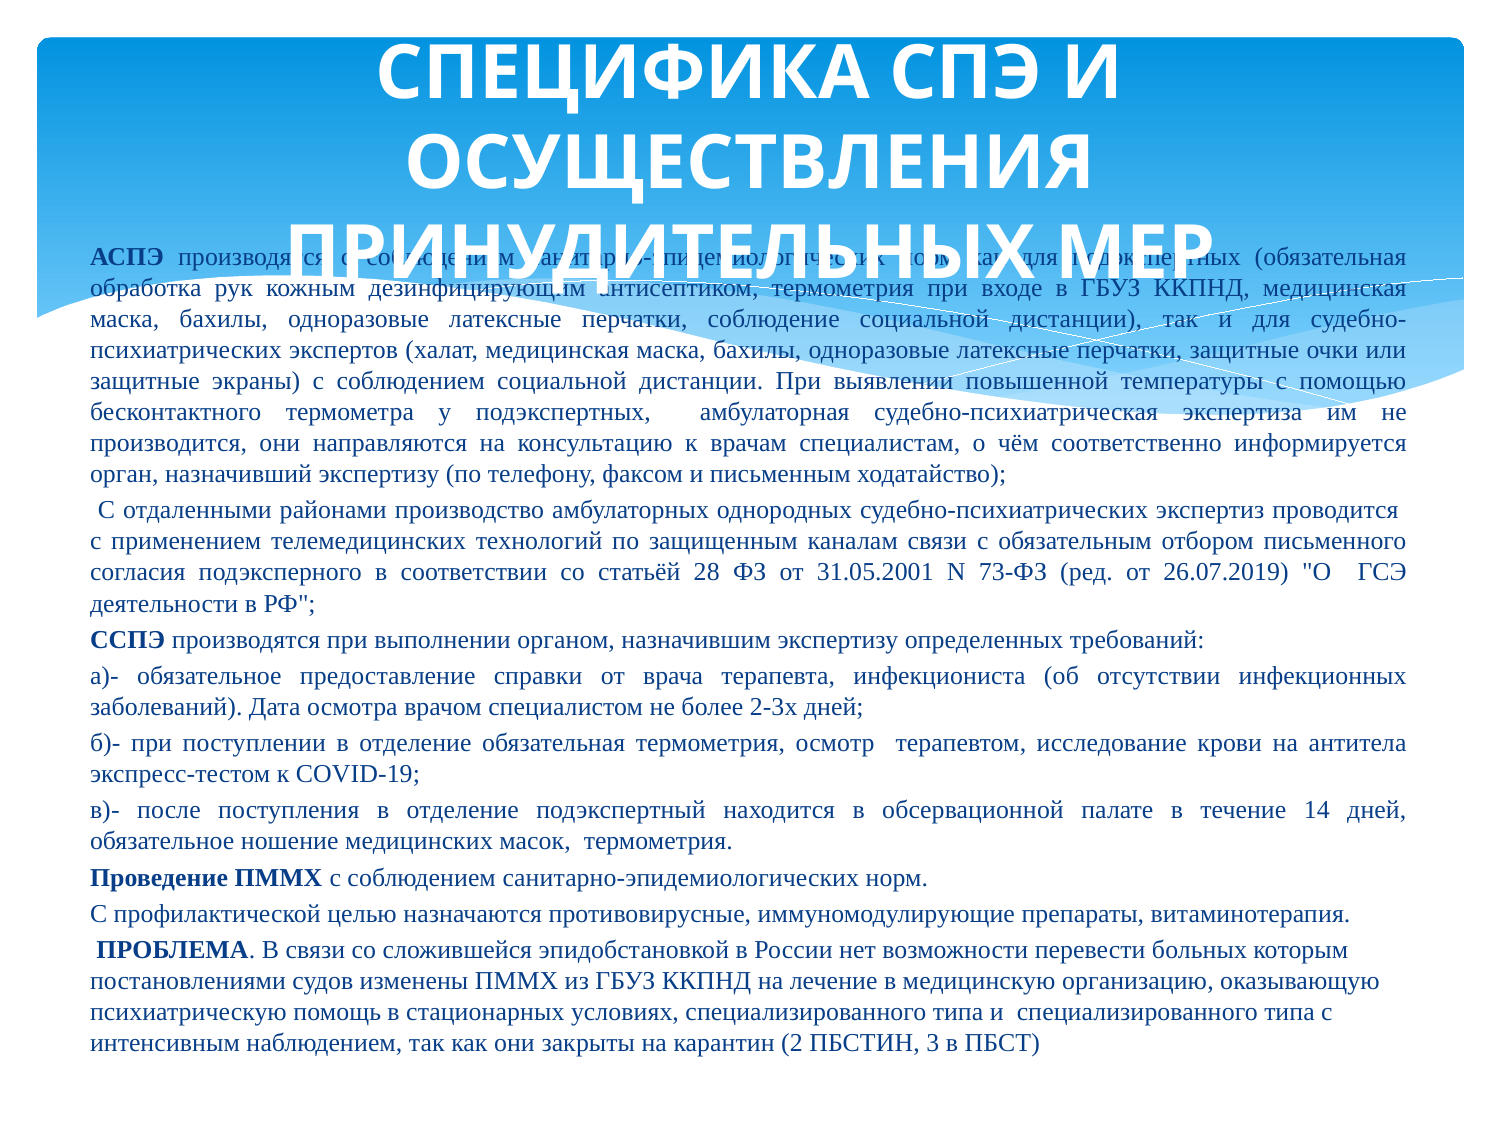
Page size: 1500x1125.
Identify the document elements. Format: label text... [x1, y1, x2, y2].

picture [798, 45, 814, 55]
picture [996, 44, 1033, 55]
picture [615, 45, 633, 55]
picture [586, 45, 595, 55]
picture [834, 45, 854, 55]
picture [559, 45, 570, 55]
picture [528, 45, 539, 55]
picture [943, 45, 985, 55]
list АСПЭ производятся с соблюдением санитарно-эпидемиологических норм как для подэкспертных (обязательная обработка рук кожным дезинфицирующим антисептиком, термометрия при входе в ГБУЗ ККПНД, медицинская маска, бахилы, одноразовые латексные перчатки, соблюдение социальной дистанции), так и для судебно-психиатрических экспертов (халат, медицинская маска, бахилы, одноразовые латексные перчатки, защитные очки или защитные экраны) с соблюдением социальной дистанции. При выявлении повышенной температуры с помощью бесконтактного термометра у подэкспертных, амбулаторная судебно-психиатрическая экспертиза им не производится, они направляются на консультацию к врачам специалистам, о чём соответственно информируется орган, назначивший экспертизу (по телефону, факсом и письменным ходатайство); С отдаленными районами производство амбулаторных однородных судебно-психиатрических экспертиз проводится с применением телемедицинских технологий по защищенным каналам связи с обязательным отбором письменного согласия подэксперного в соответствии со статьёй 28 ФЗ от 31.05.2001 N 73-ФЗ (ред. от 26.07.2019) "О ГСЭ деятельности в РФ"; ССПЭ производятся при выполнении органом, назначившим экспертизу определенных требований: а)- обязательное предоставление справки от врача терапевта, инфекциониста (об отсутствии инфекционных заболеваний). Дата осмотра врачом специалистом не более 2-3х дней; б)- при поступлении в отделение обязательная термометрия, осмотр терапевтом, исследование крови на антитела экспресс-тестом к COVID-19; в)- после поступления в отделение подэкспертный находится в обсервационной палате в течение 14 дней, обязательное ношение медицинских масок, термометрия. Проведение ПММХ с соблюдением санитарно-эпидемиологических норм. С профилактической целью назначаются противовирусные, иммуномодулирующие препараты, витаминотерапия. ПРОБЛЕМА. В связи со сложившейся эпидобстановкой в России нет возможности перевести больных которым постановлениями судов изменены ПММХ из ГБУЗ ККПНД на лечение в медицинскую организацию, оказывающую психиатрическую помощь в стационарных условиях, специализированного типа и специализированного типа с интенсивным наблюдением, так как они закрыты на карантин (2 ПБСТИН, 3 в ПБСТ) [75, 261, 1425, 1071]
title СПЕЦИФИКА СПЭ И ОСУЩЕСТВЛЕНИЯ ПРИНУДИТЕЛЬНЫХ МЕР [75, 55, 1425, 261]
picture [430, 45, 472, 55]
picture [1097, 45, 1115, 55]
picture [741, 45, 759, 55]
picture [486, 45, 516, 55]
picture [712, 45, 721, 55]
picture [899, 44, 933, 55]
picture [1068, 45, 1077, 55]
picture [385, 44, 419, 55]
picture [774, 45, 785, 55]
picture [654, 44, 692, 55]
